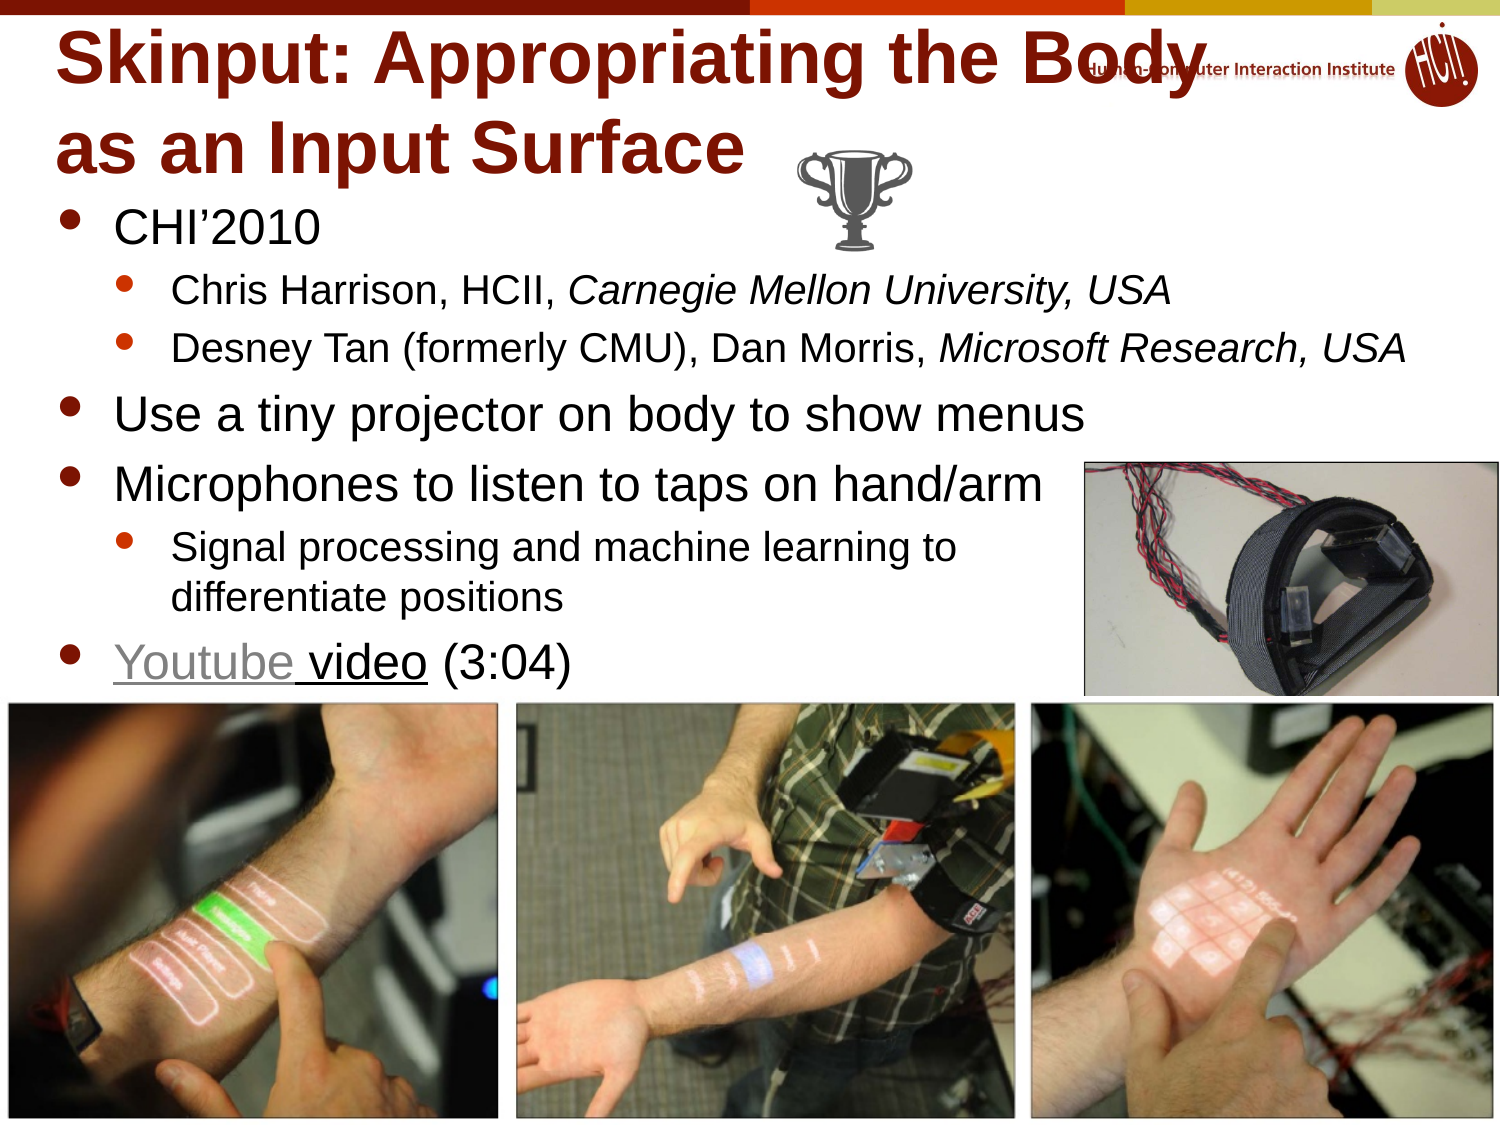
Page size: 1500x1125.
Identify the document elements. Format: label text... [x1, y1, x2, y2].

picture [1313, 22, 1478, 107]
title Skinput: Appropriating the Body as an Input Surface [39, 0, 1313, 197]
picture [795, 142, 917, 259]
picture [0, 459, 1500, 1125]
list CHI’2010 Chris Harrison, HCII, Carnegie Mellon University, USA Desney Tan (formerly CMU), Dan Morris, Microsoft Research, USA Use a tiny projector on body to show menus Microphones to listen to taps on hand/arm Signal processing and machine learning to differentiate positions Youtube video (3:04) [41, 186, 1500, 694]
